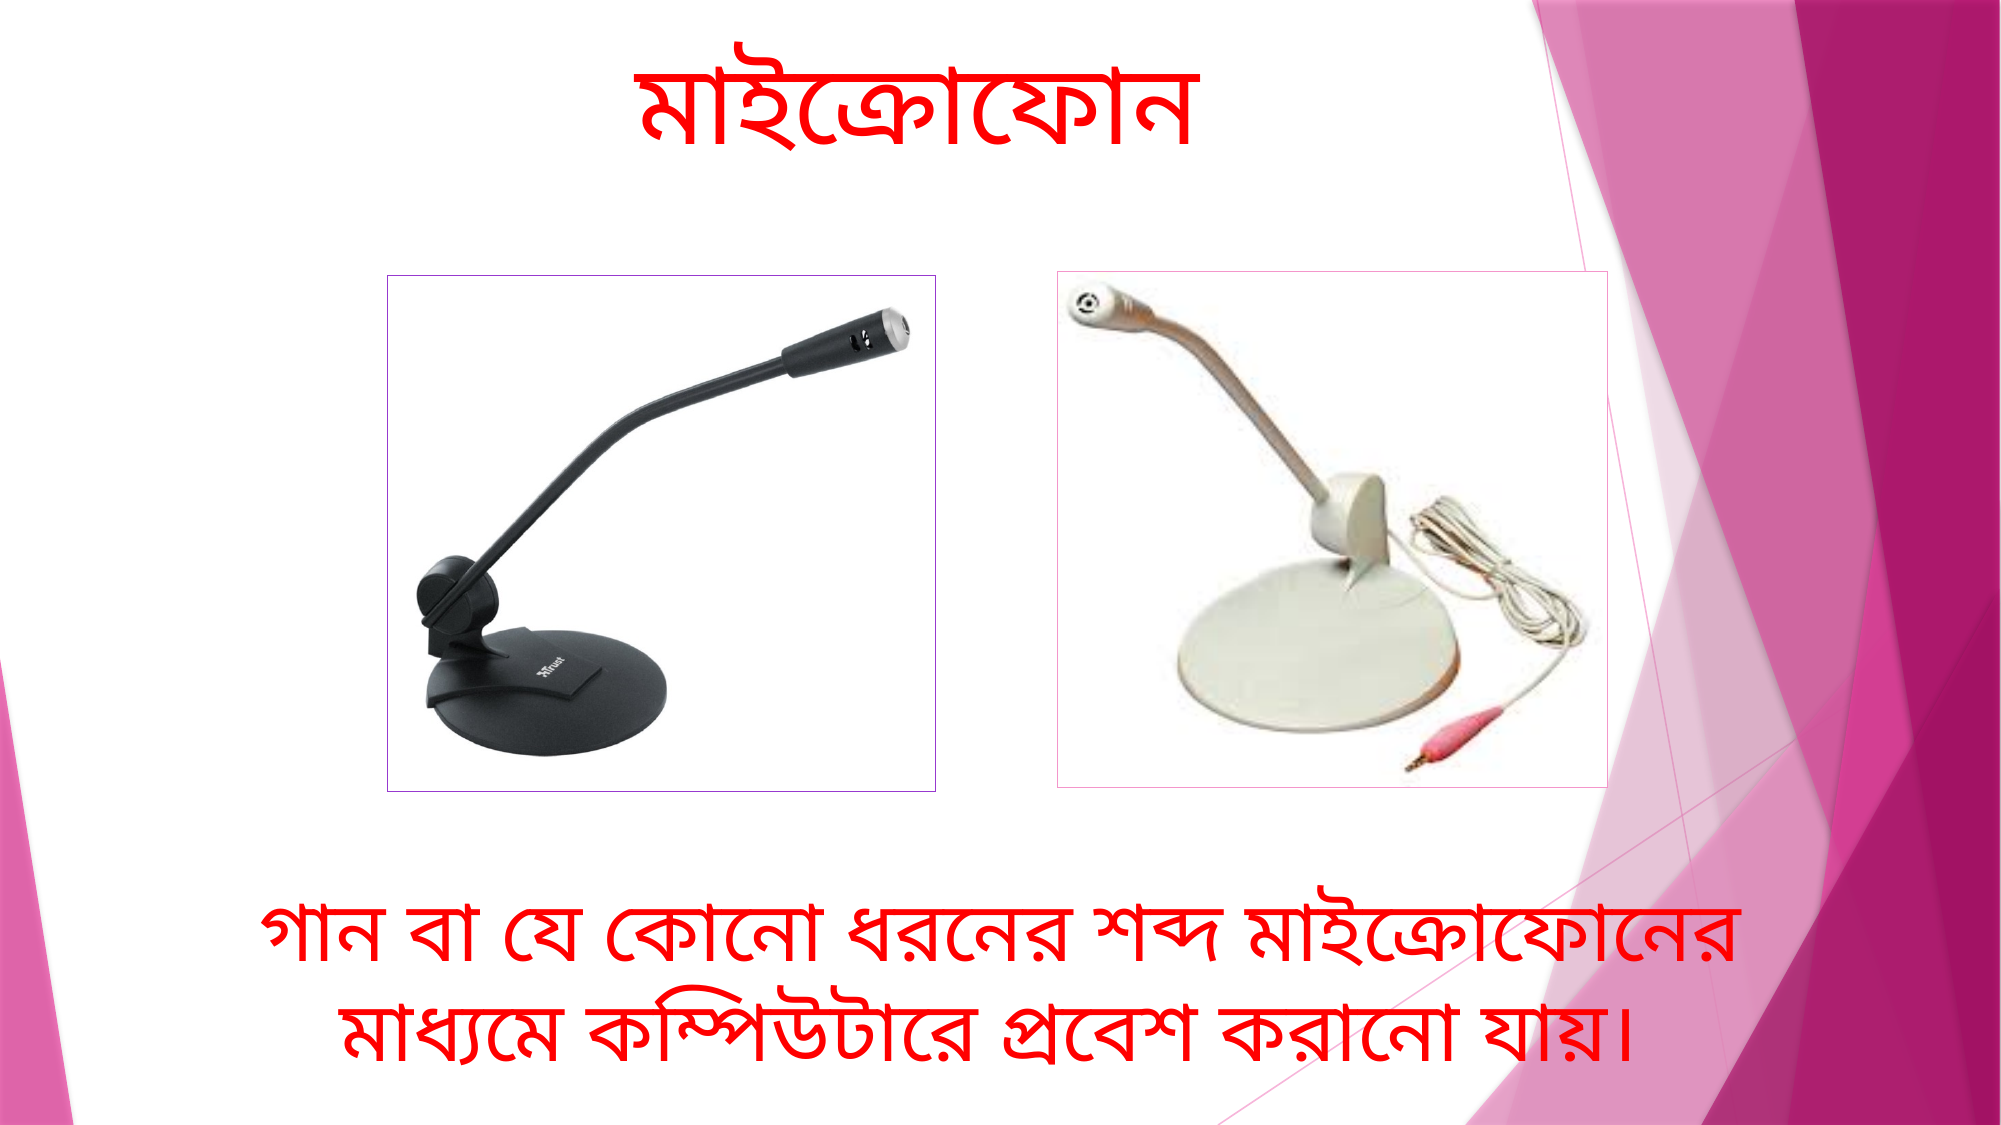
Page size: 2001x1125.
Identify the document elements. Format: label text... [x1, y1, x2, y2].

picture [386, 274, 936, 792]
text_box মাইক্রোফোন [575, 24, 1289, 175]
picture [1057, 270, 1609, 788]
text_box গান বা যে কোনো ধরনের শব্দ মাইক্রোফোনের মাধ্যমে কম্পিউটারে প্রবেশ করানো যায়। [162, 870, 1838, 1086]
